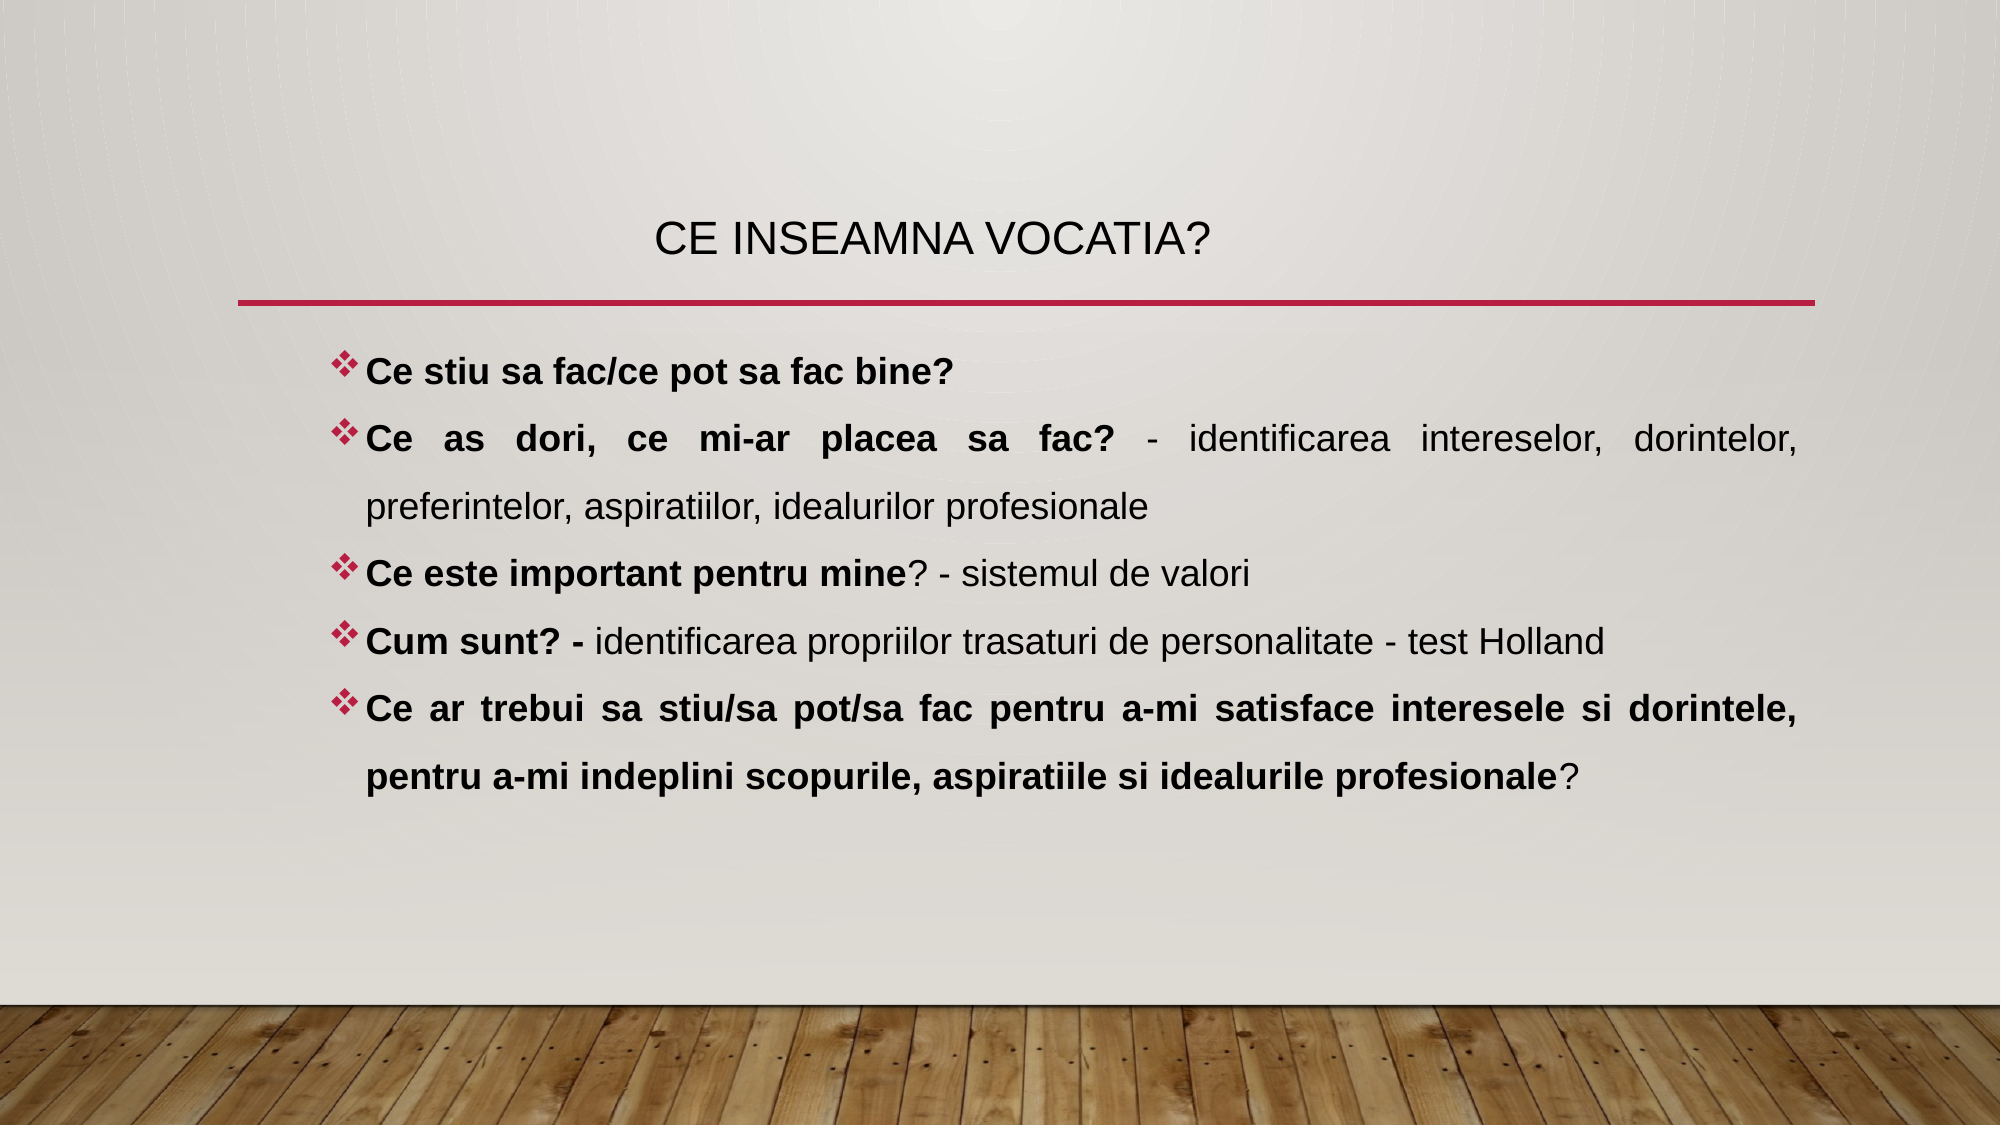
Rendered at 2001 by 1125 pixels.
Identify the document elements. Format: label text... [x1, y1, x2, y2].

list Ce stiu sa fac/ce pot sa fac bine? Ce as dori, ce mi-ar placea sa fac? - identificarea intereselor, dorintelor, preferintelor, aspiratiilor, idealurilor profesionale Ce este important pentru mine? - sistemul de valori Cum sunt? - identificarea propriilor trasaturi de personalitate - test Holland Ce ar trebui sa stiu/sa pot/sa fac pentru a-mi satisface interesele si dorintele, pentru a-mi indeplini scopurile, aspiratiile si idealurile profesionale? [238, 316, 1814, 918]
picture [0, 1005, 2000, 1125]
title Ce inseamna vocatia? [214, 156, 1652, 273]
